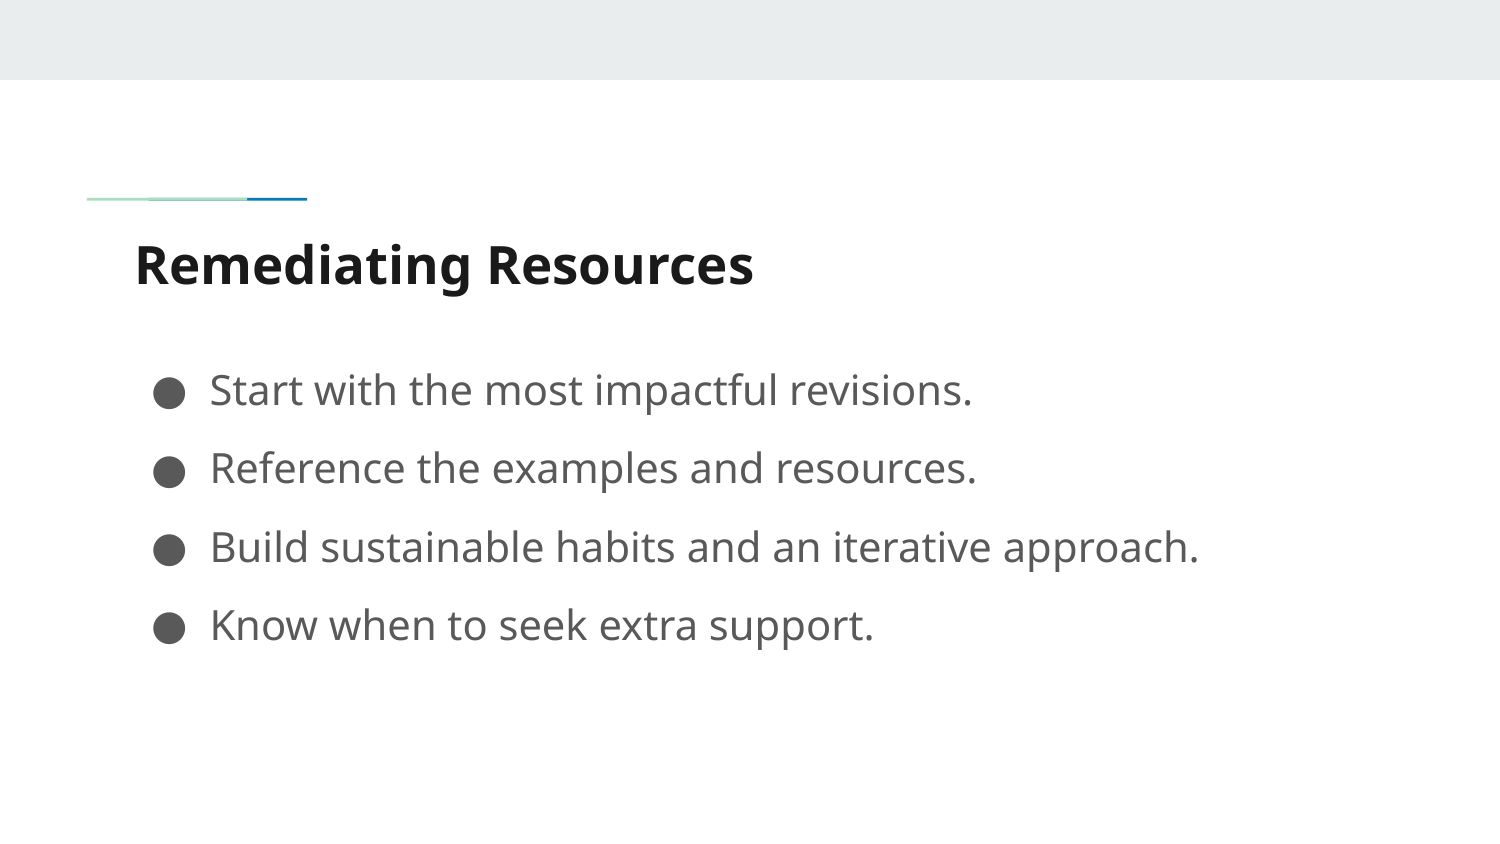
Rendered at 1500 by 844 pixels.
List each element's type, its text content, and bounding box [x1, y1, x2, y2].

title Remediating Resources [119, 216, 1381, 305]
list Start with the most impactful revisions. Reference the examples and resources. Build sustainable habits and an iterative approach. Know when to seek extra support. [119, 341, 1381, 781]
